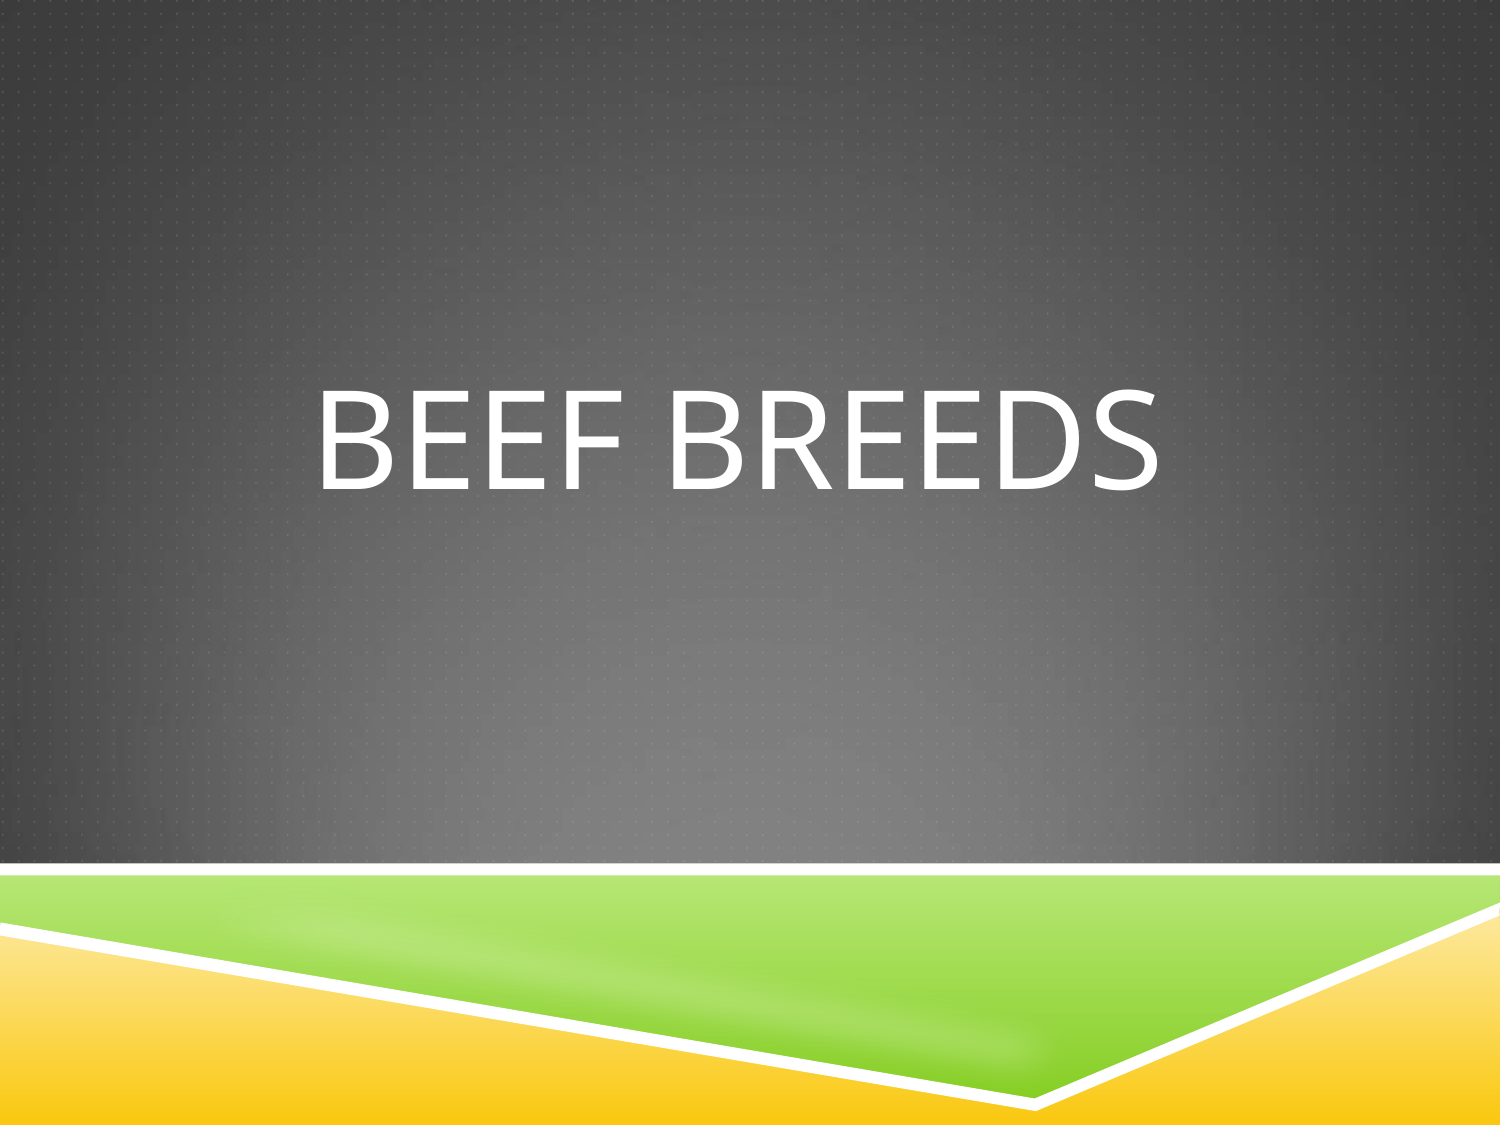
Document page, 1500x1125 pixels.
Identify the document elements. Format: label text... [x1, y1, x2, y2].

picture [0, 0, 1500, 863]
picture [0, 876, 1500, 1098]
title Beef Breeds [87, 275, 1388, 525]
